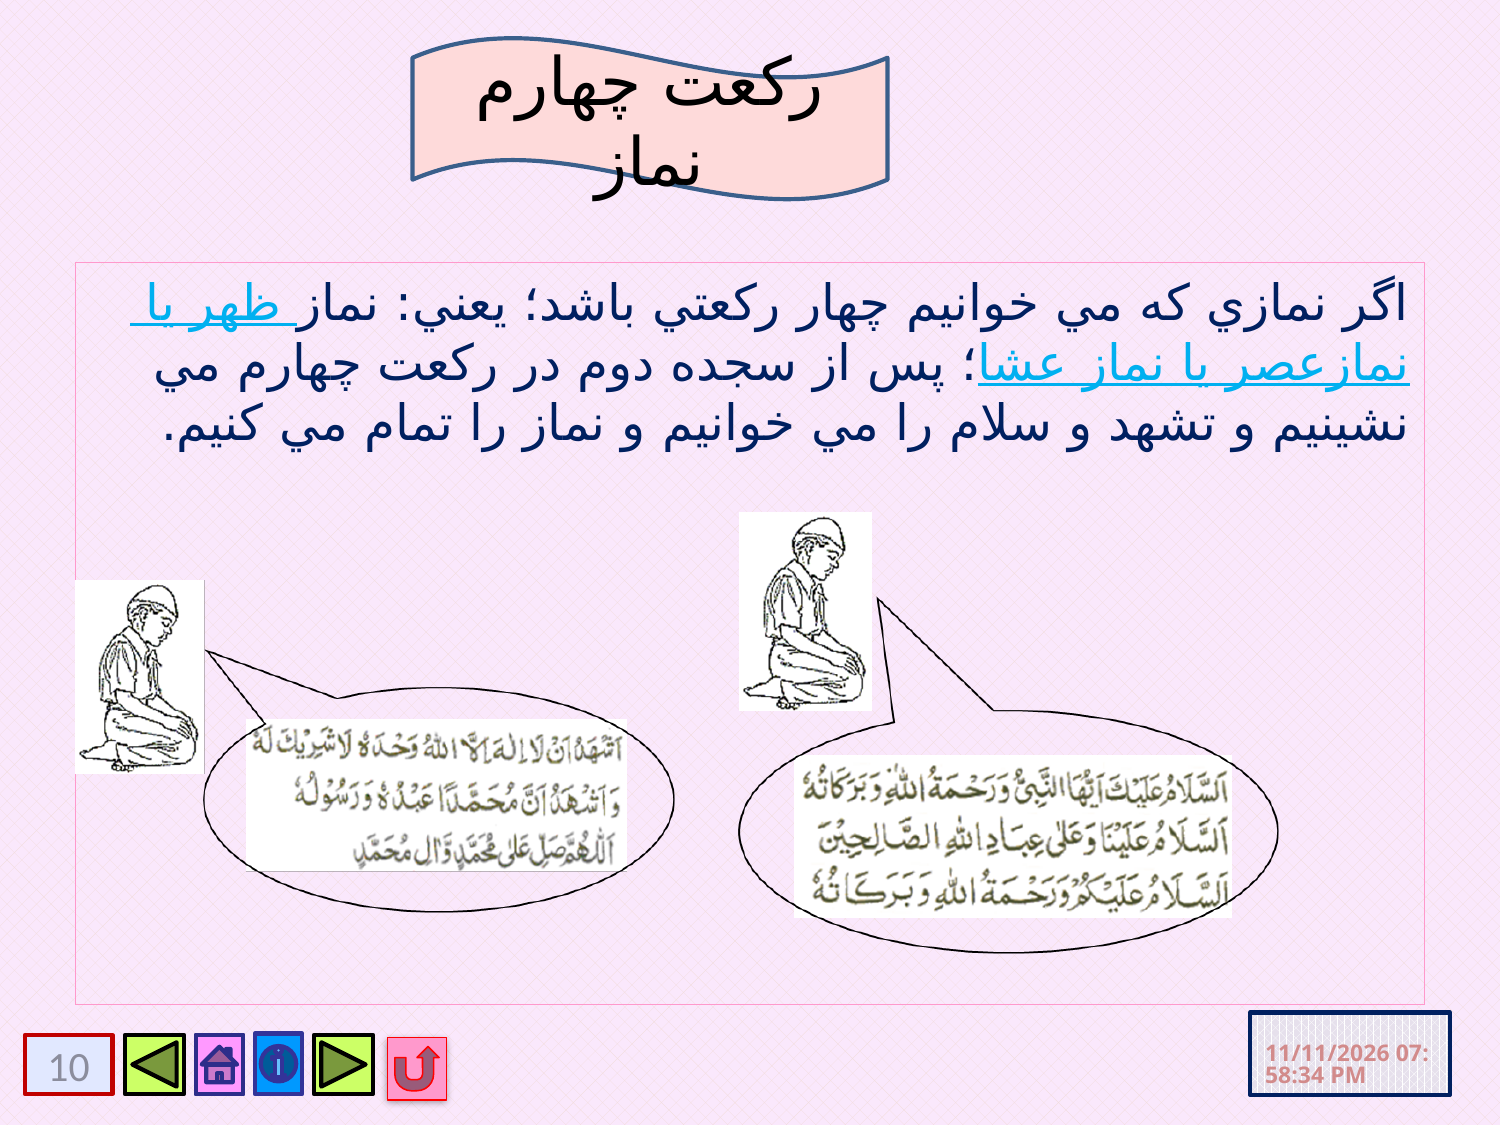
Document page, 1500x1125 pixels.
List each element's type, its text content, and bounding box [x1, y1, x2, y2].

list اگر نمازي که مي خوانيم چهار رکعتي باشد؛ يعني: نماز ظهر يا نمازعصر يا نماز عشا؛ پس از سجده دوم در رکعت چهارم مي نشينيم و تشهد و سلام را مي خوانيم و نماز را تمام مي کنيم. [75, 262, 1425, 1005]
slide_number 50 [24, 1035, 113, 1094]
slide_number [1250, 1012, 1450, 1095]
picture [74, 580, 675, 913]
text_box رکعت چهارم نماز [410, 36, 890, 202]
picture [737, 512, 1279, 954]
text_box [387, 1037, 447, 1101]
